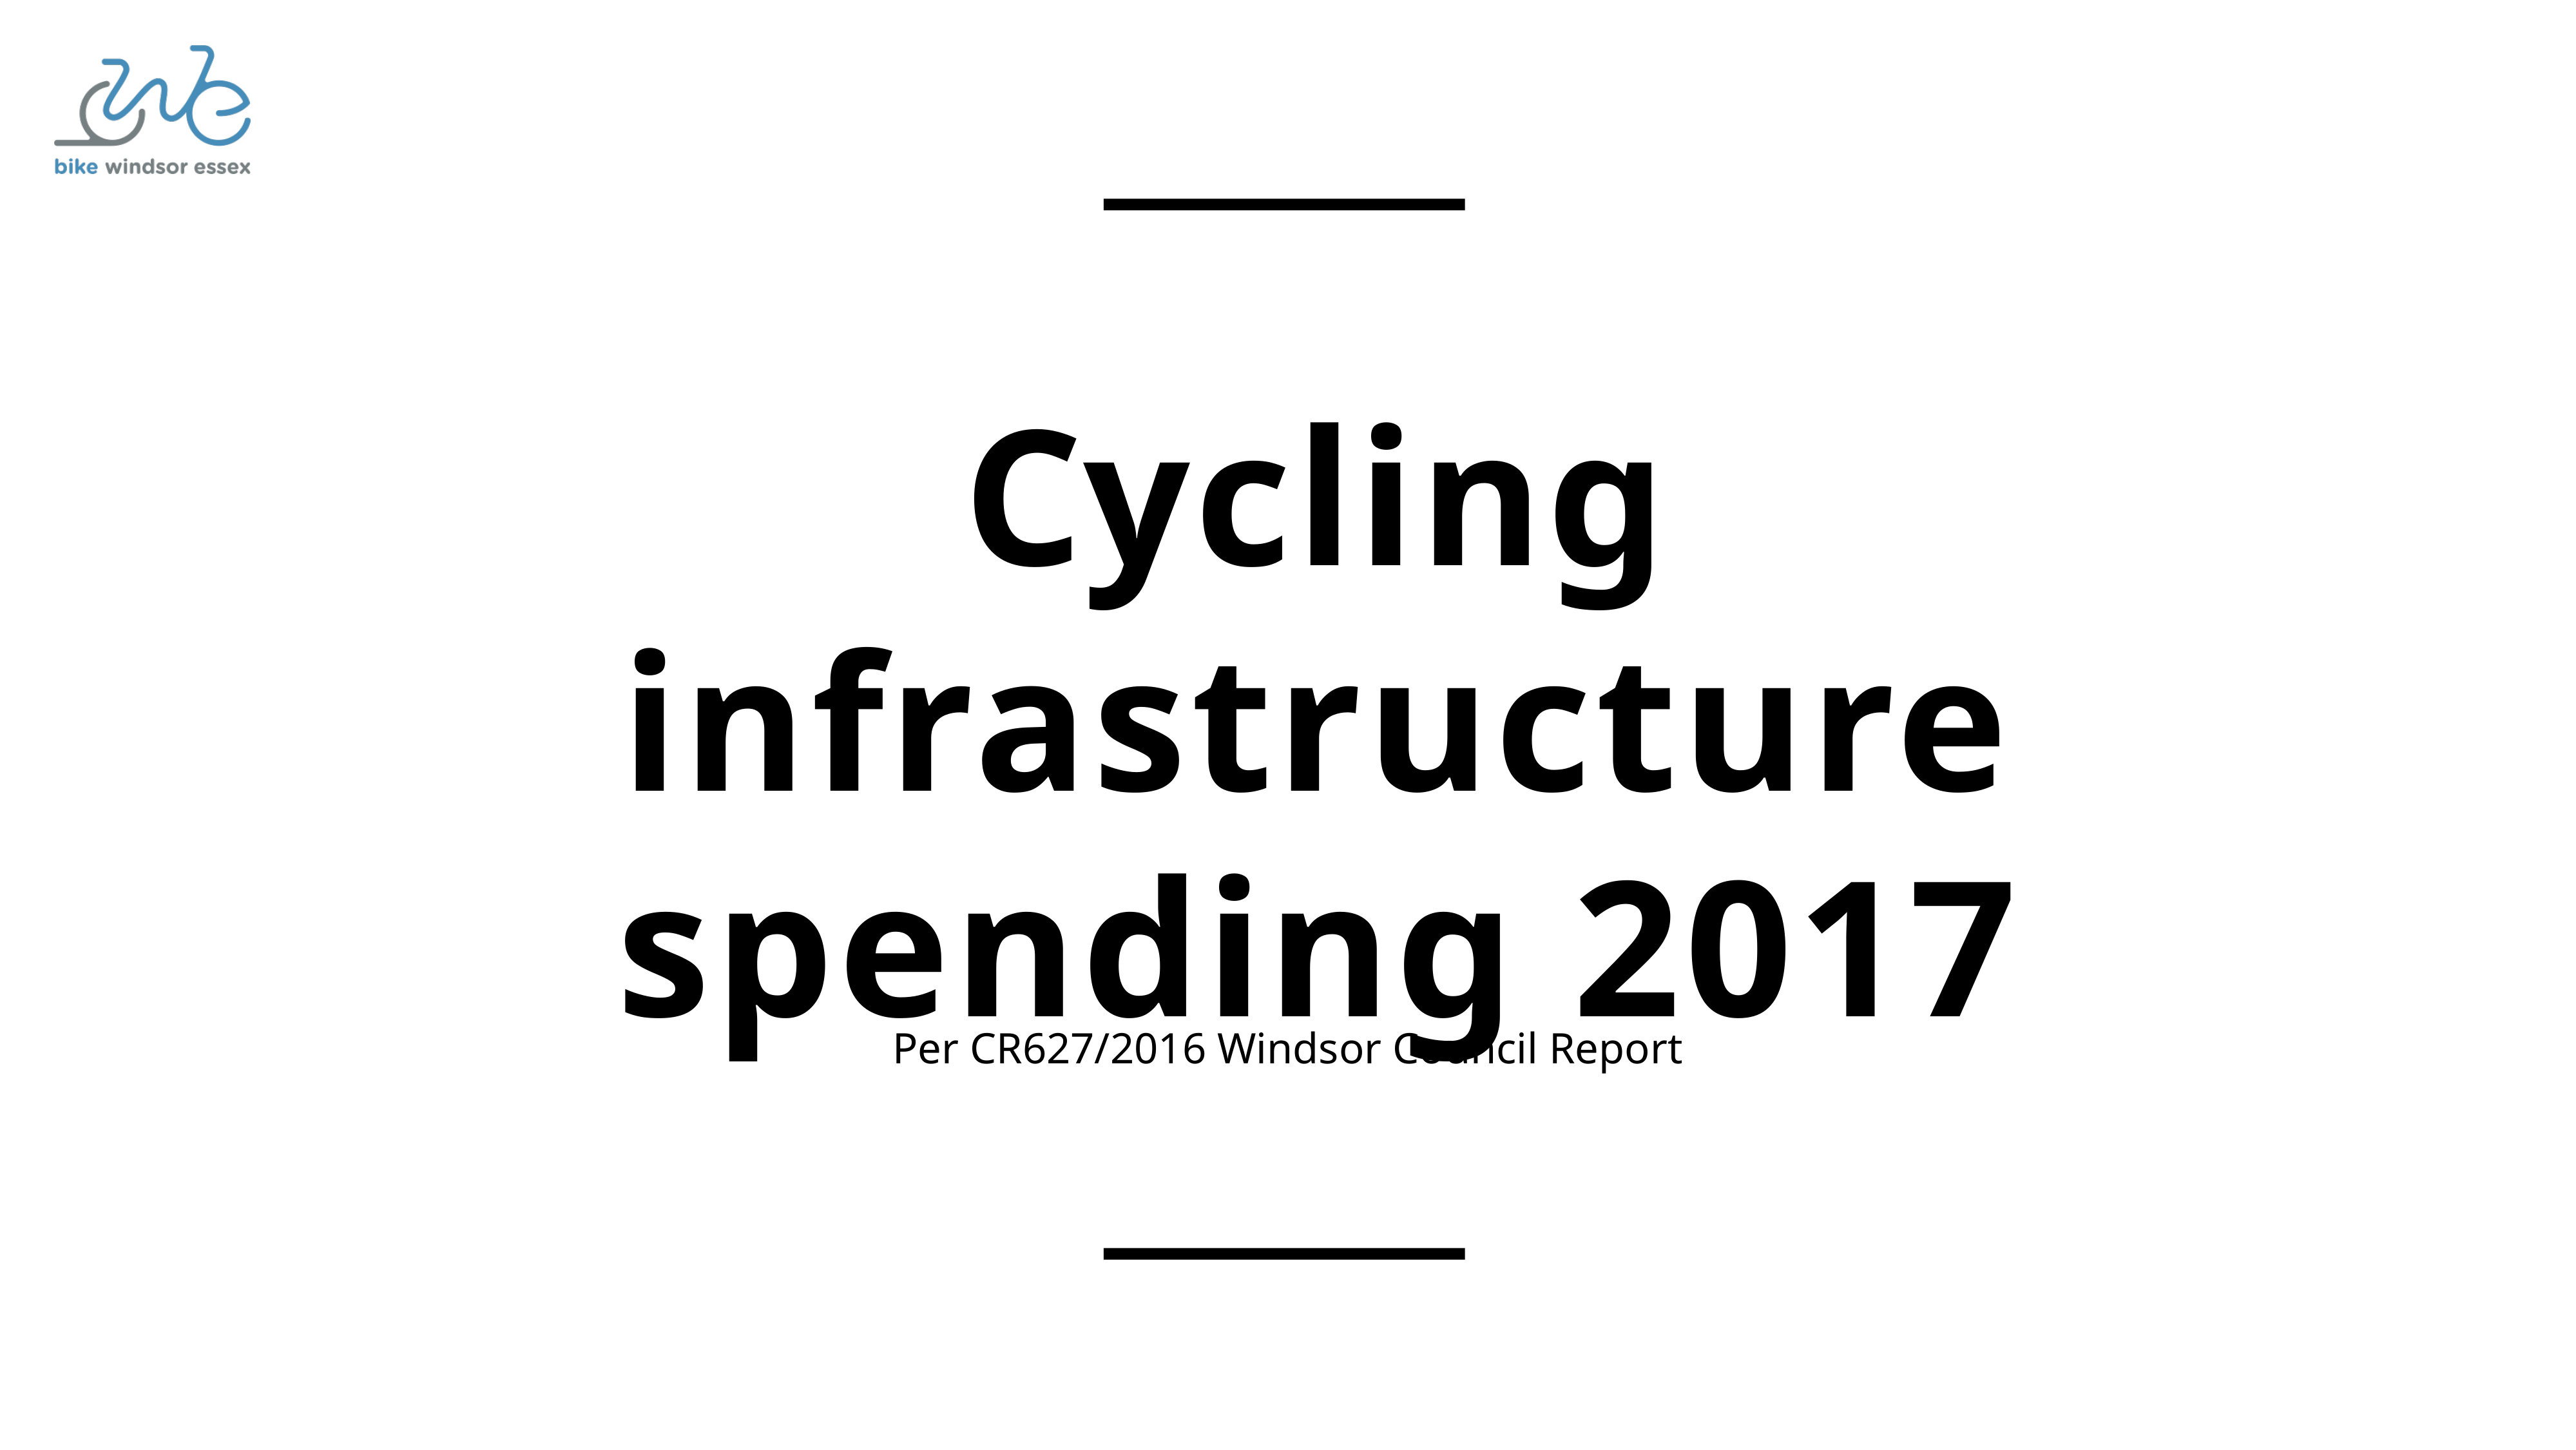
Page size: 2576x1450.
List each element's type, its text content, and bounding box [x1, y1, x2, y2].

text_box Cycling infrastructure spending 2017 [244, 372, 2392, 1059]
text_box [1103, 1248, 1465, 1260]
picture [54, 45, 251, 174]
text_box [1103, 198, 1465, 211]
text_box Per CR627/2016 Windsor Council Report [760, 918, 1816, 1077]
